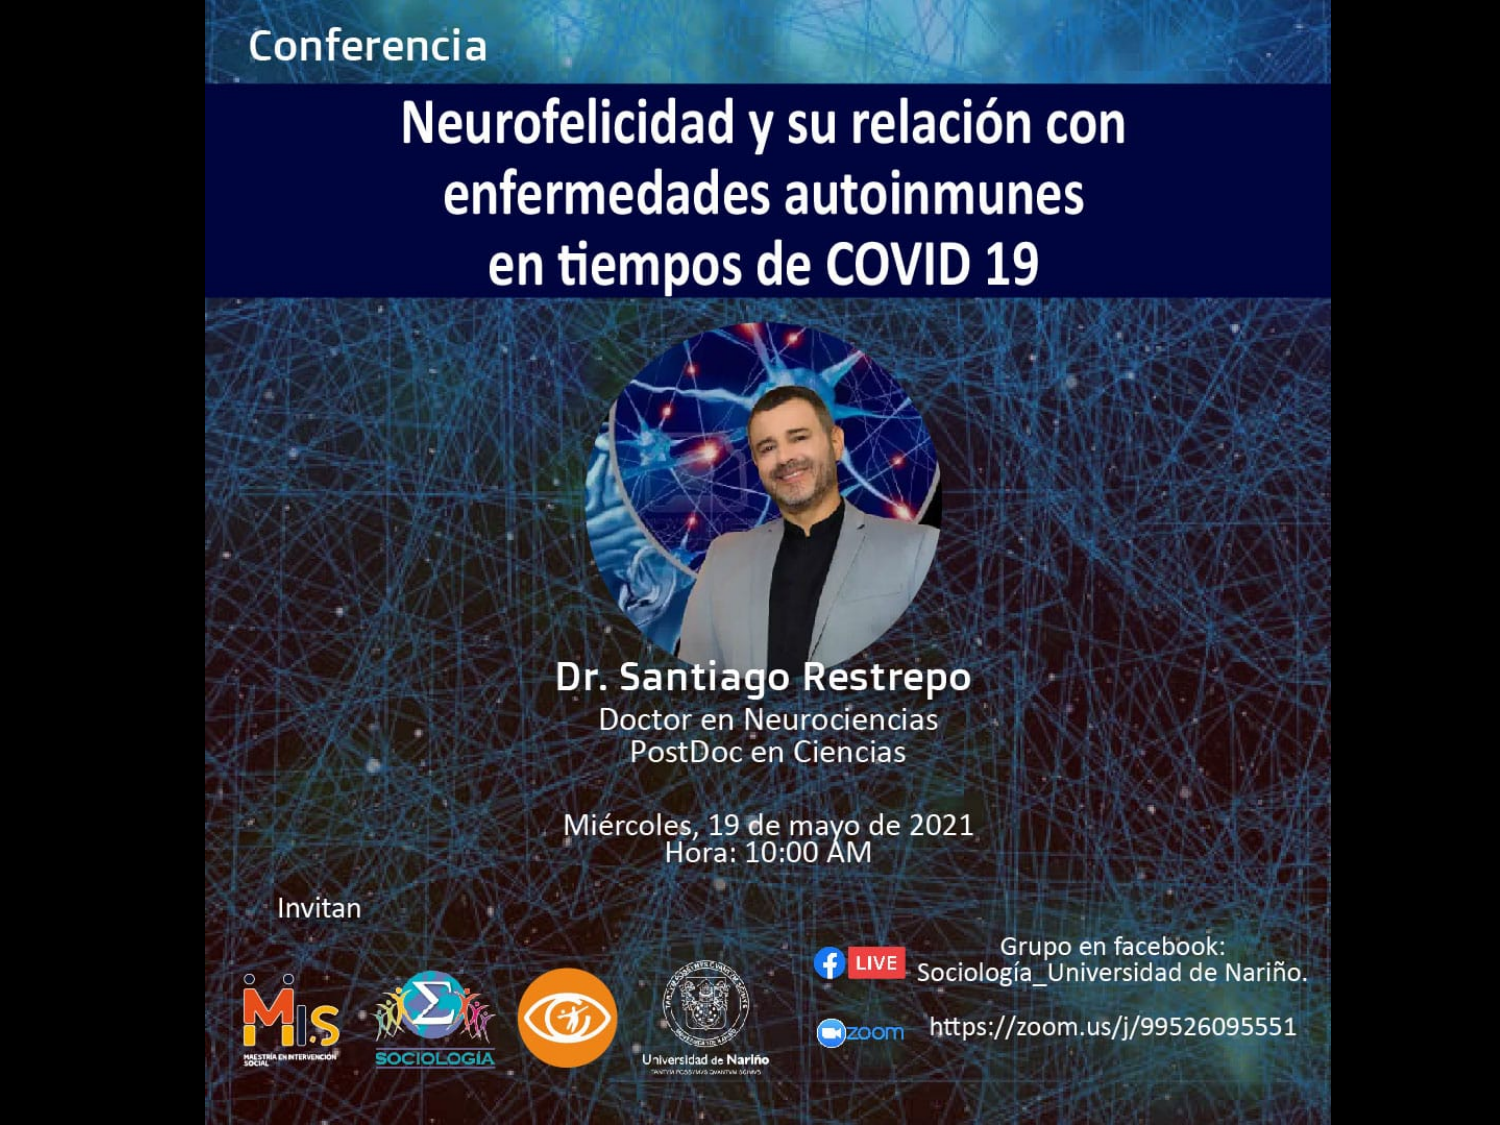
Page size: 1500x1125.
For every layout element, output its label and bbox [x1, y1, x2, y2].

picture [205, 0, 1331, 1125]
